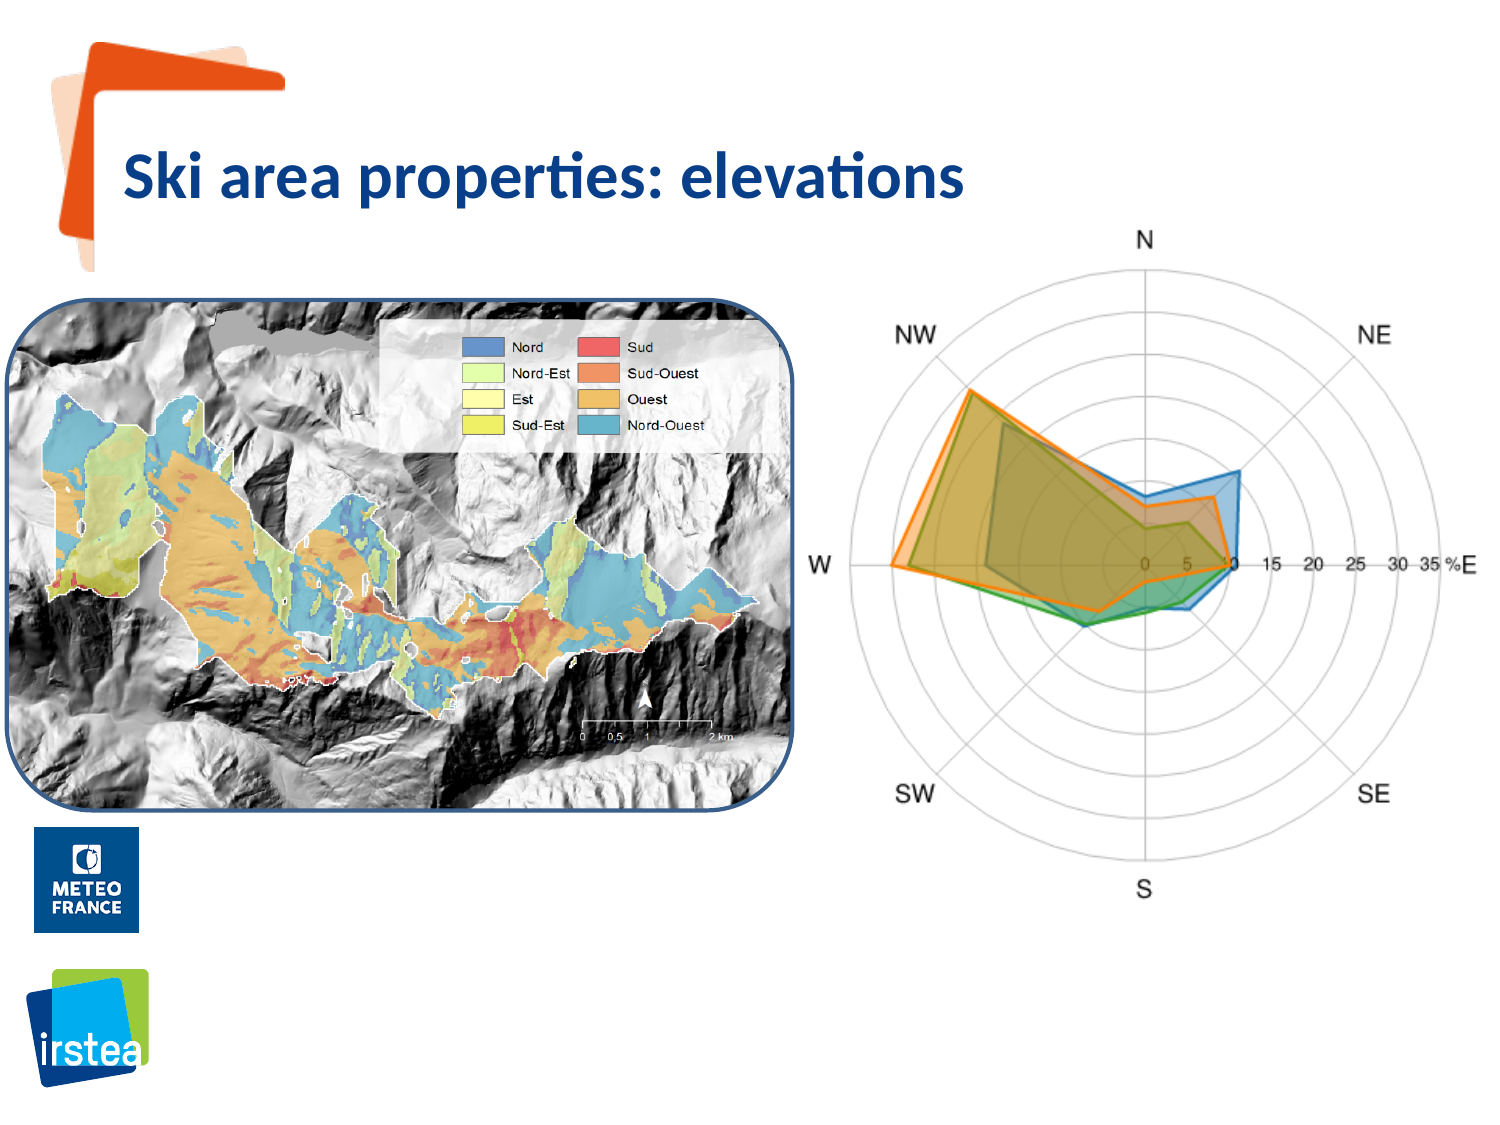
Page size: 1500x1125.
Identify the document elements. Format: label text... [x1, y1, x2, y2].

title Ski area properties: elevations [108, 106, 1370, 238]
picture [34, 827, 139, 933]
text_box [4, 297, 795, 813]
picture [804, 220, 1491, 905]
picture [51, 42, 285, 272]
